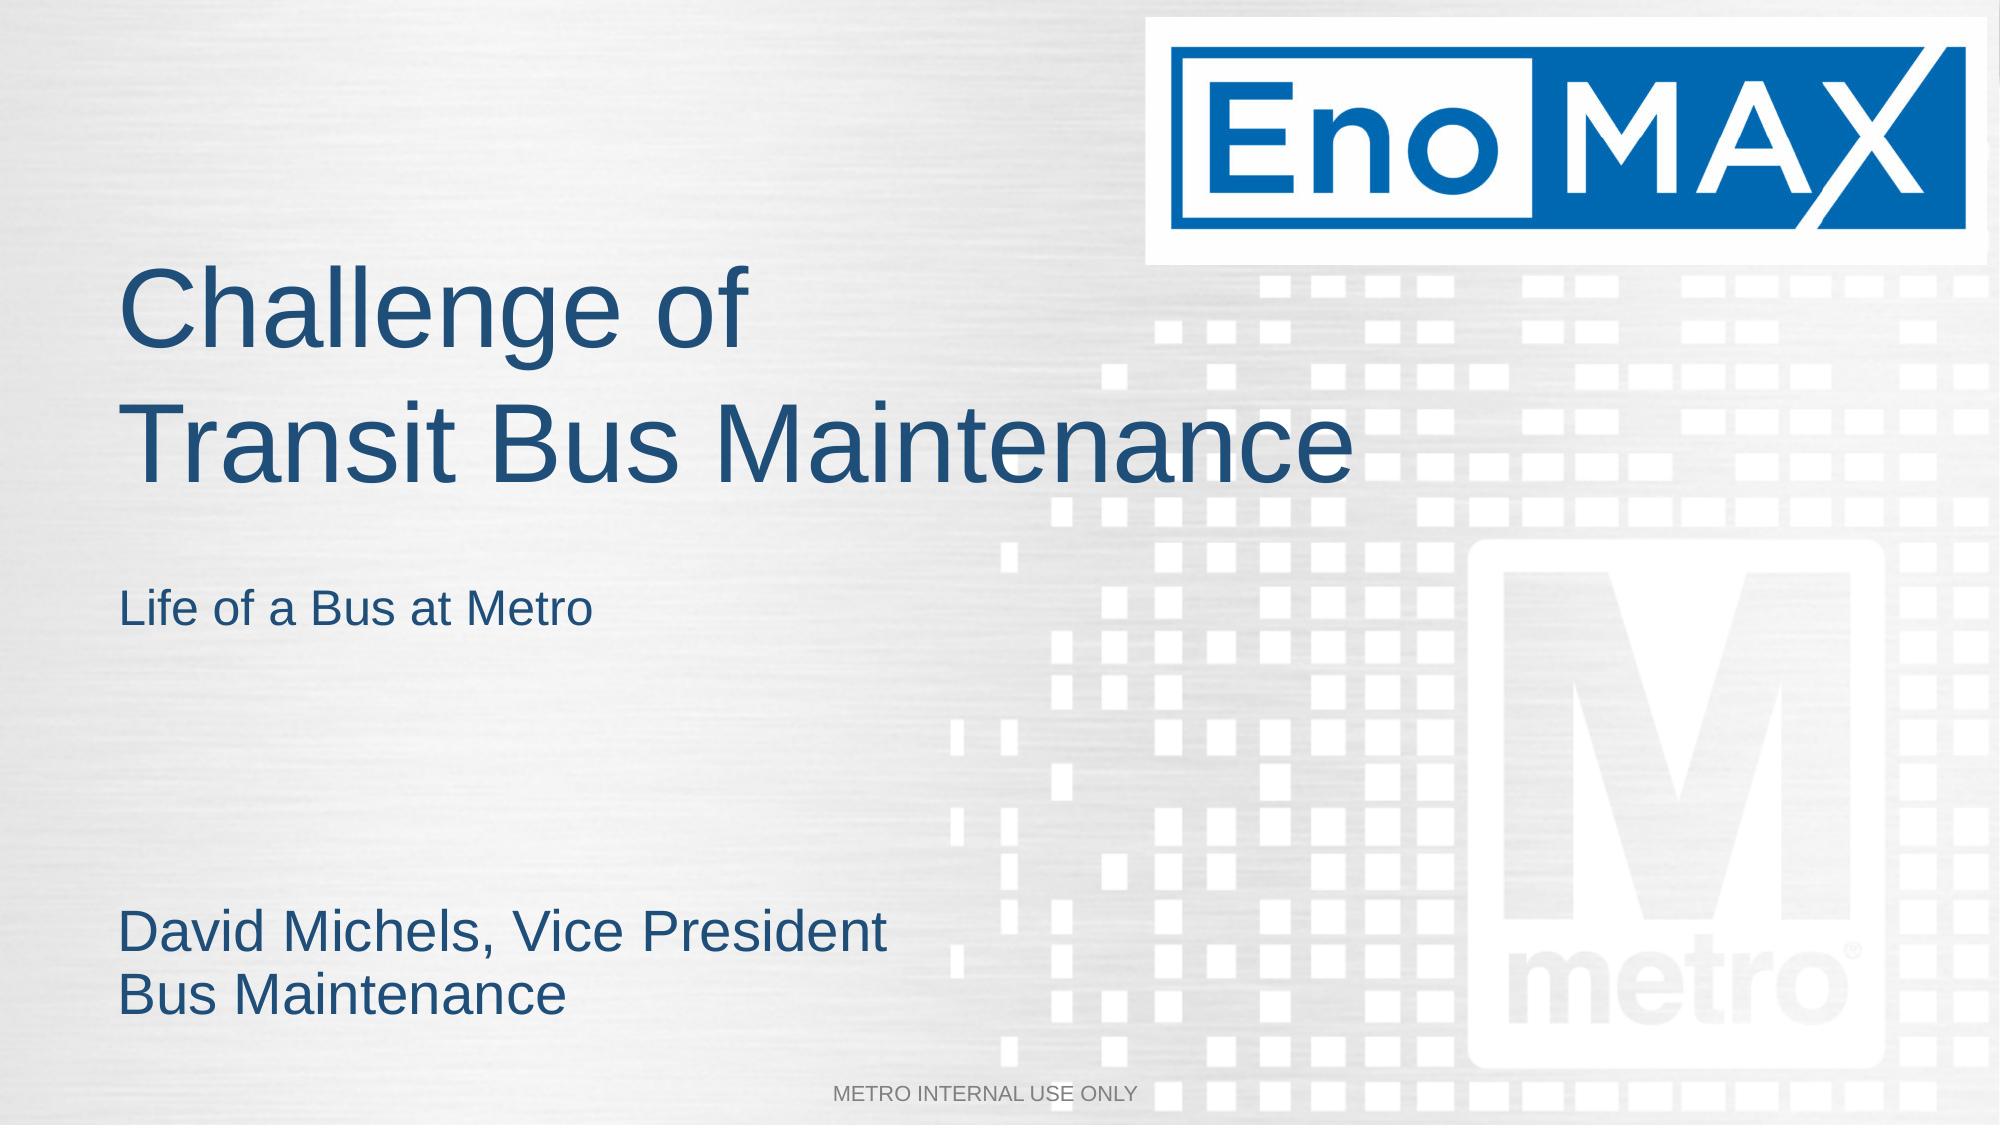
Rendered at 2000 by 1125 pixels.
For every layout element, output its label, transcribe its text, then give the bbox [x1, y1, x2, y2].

list David Michels, Vice President Bus Maintenance [97, 891, 1083, 1055]
picture [1145, 16, 1988, 266]
list Life of a Bus at Metro [98, 565, 939, 714]
title Challenge of Transit Bus Maintenance [97, 224, 1401, 482]
text_box METRO INTERNAL USE ONLY [818, 1072, 1182, 1114]
